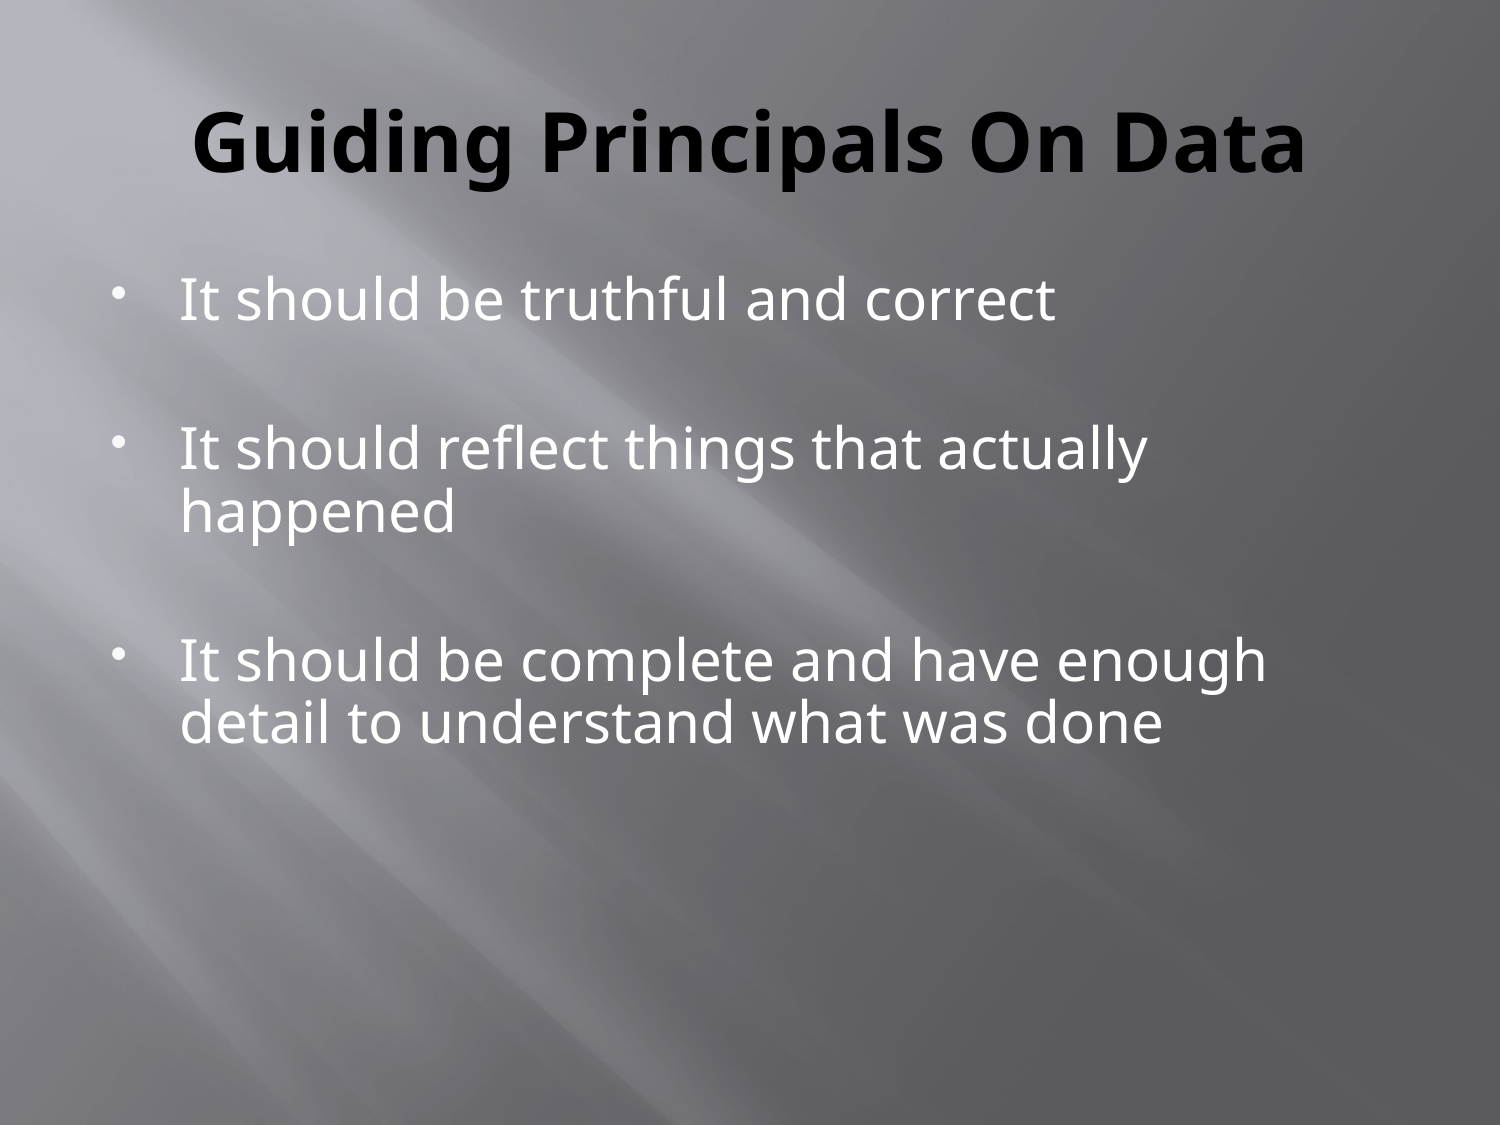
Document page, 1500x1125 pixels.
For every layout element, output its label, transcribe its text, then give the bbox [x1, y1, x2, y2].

list It should be truthful and correct It should reflect things that actually happened It should be complete and have enough detail to understand what was done [75, 262, 1425, 1035]
title Guiding Principals On Data [75, 45, 1425, 233]
